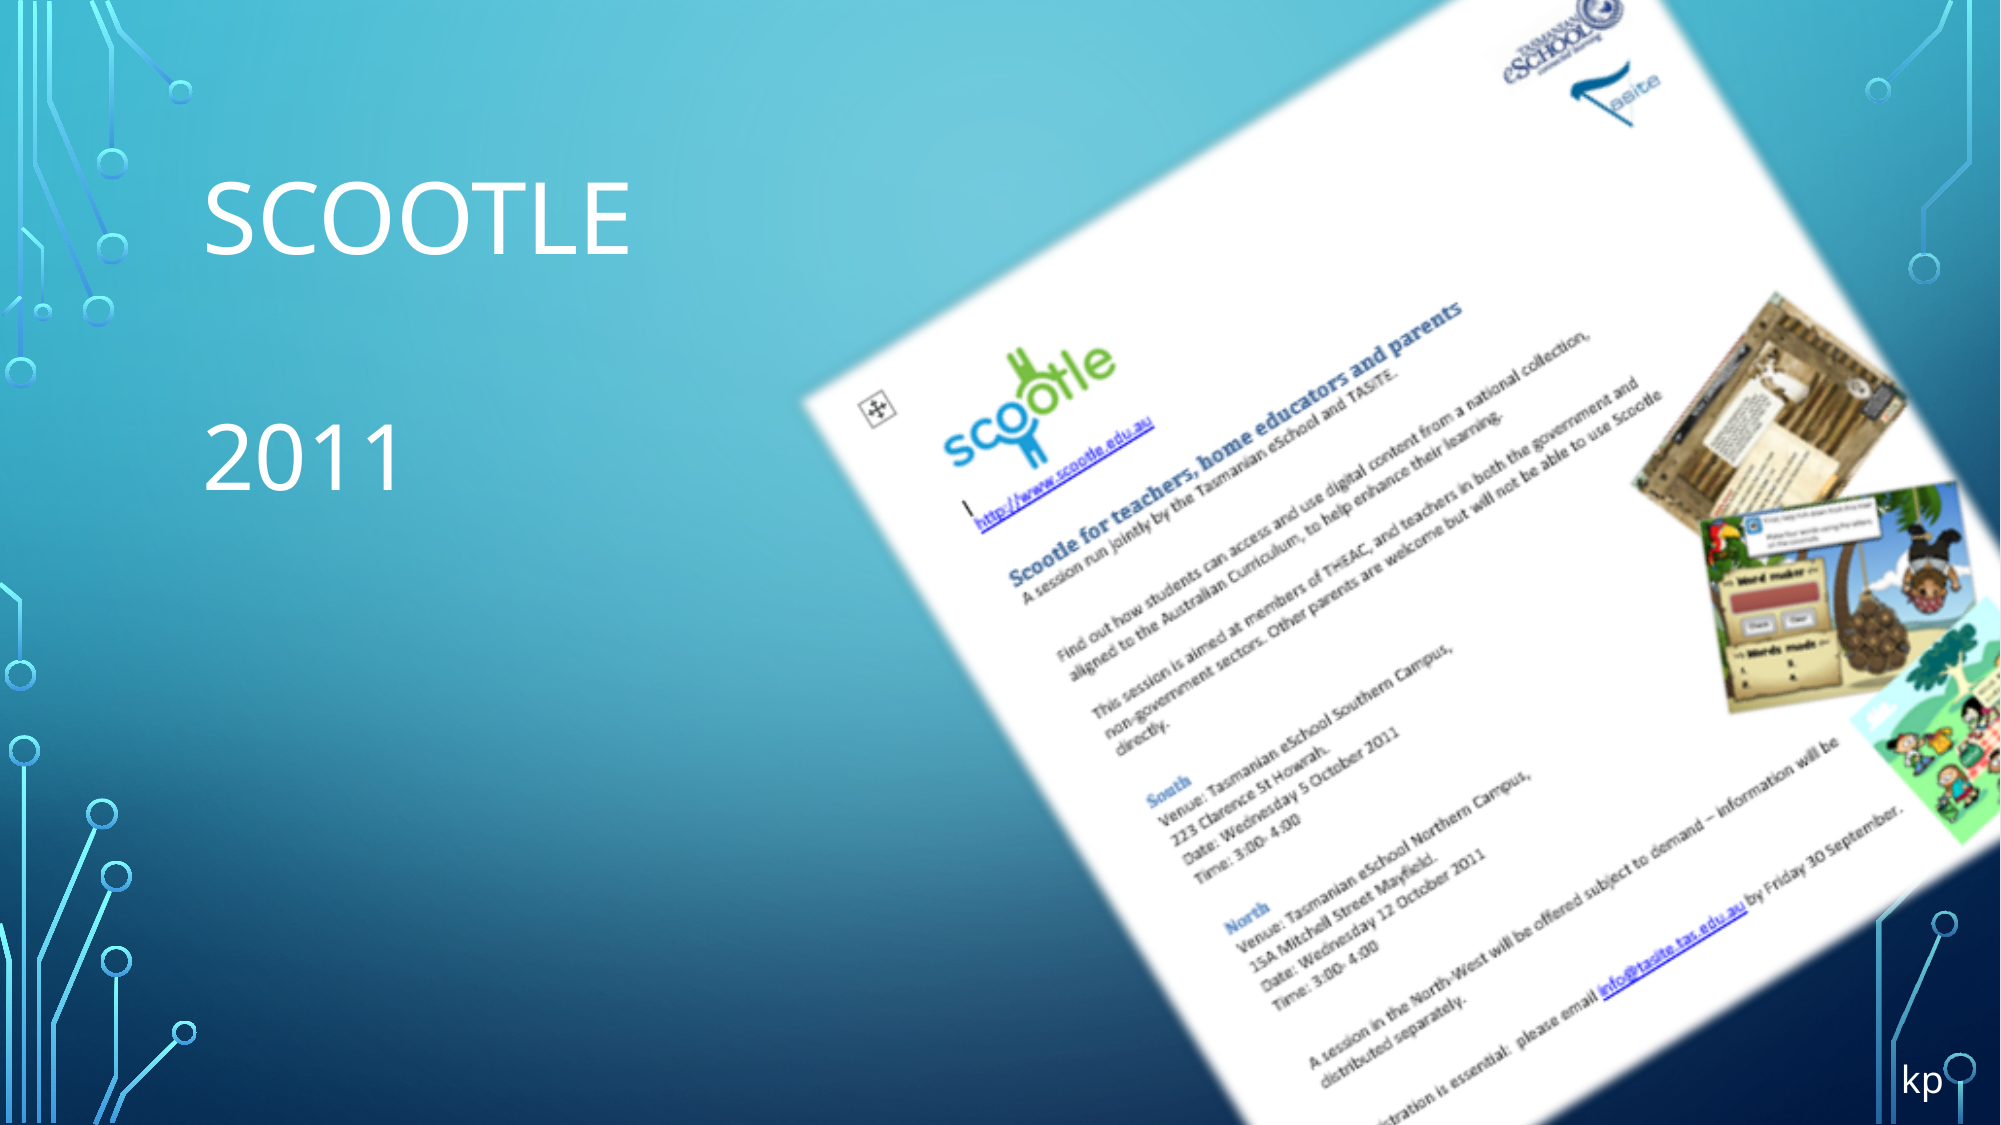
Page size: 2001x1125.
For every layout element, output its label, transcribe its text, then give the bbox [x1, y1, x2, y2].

text_box kp [1886, 1048, 2000, 1109]
picture [804, 0, 2000, 1125]
list 2011 [187, 369, 981, 950]
title Scootle [187, 101, 981, 344]
